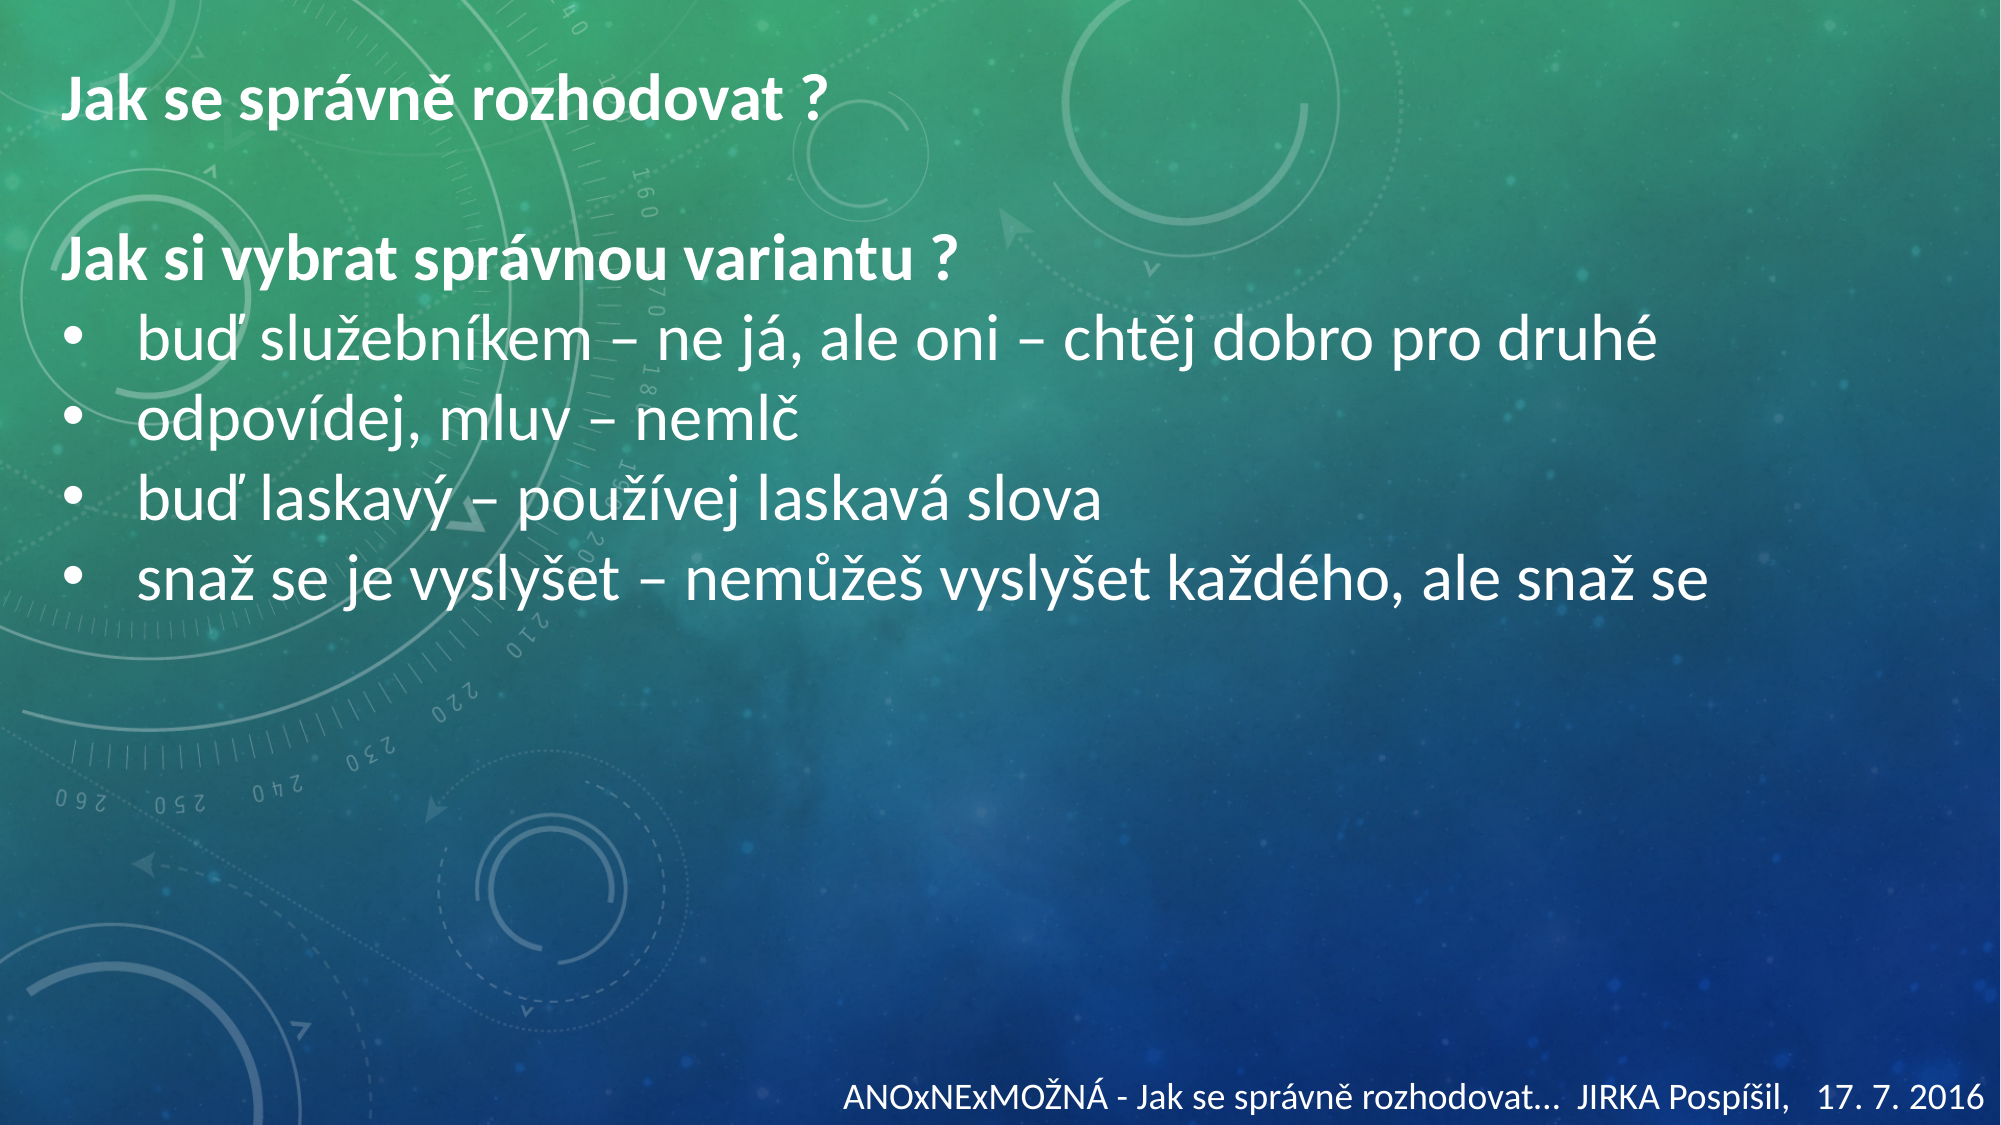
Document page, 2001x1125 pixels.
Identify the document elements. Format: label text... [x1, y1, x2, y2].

picture [0, 0, 2001, 1125]
text_box ANOxNExMOŽNÁ - Jak se správně rozhodovat… JIRKA Pospíšil, 17. 7. 2016 [690, 1064, 2000, 1125]
text_box Jak se správně rozhodovat ? Jak si vybrat správnou variantu ? buď služebníkem – ne já, ale oni – chtěj dobro pro druhé odpovídej, mluv – nemlč buď laskavý – používej laskavá slova snaž se je vyslyšet – nemůžeš vyslyšet každého, ale snaž se [46, 46, 1967, 862]
